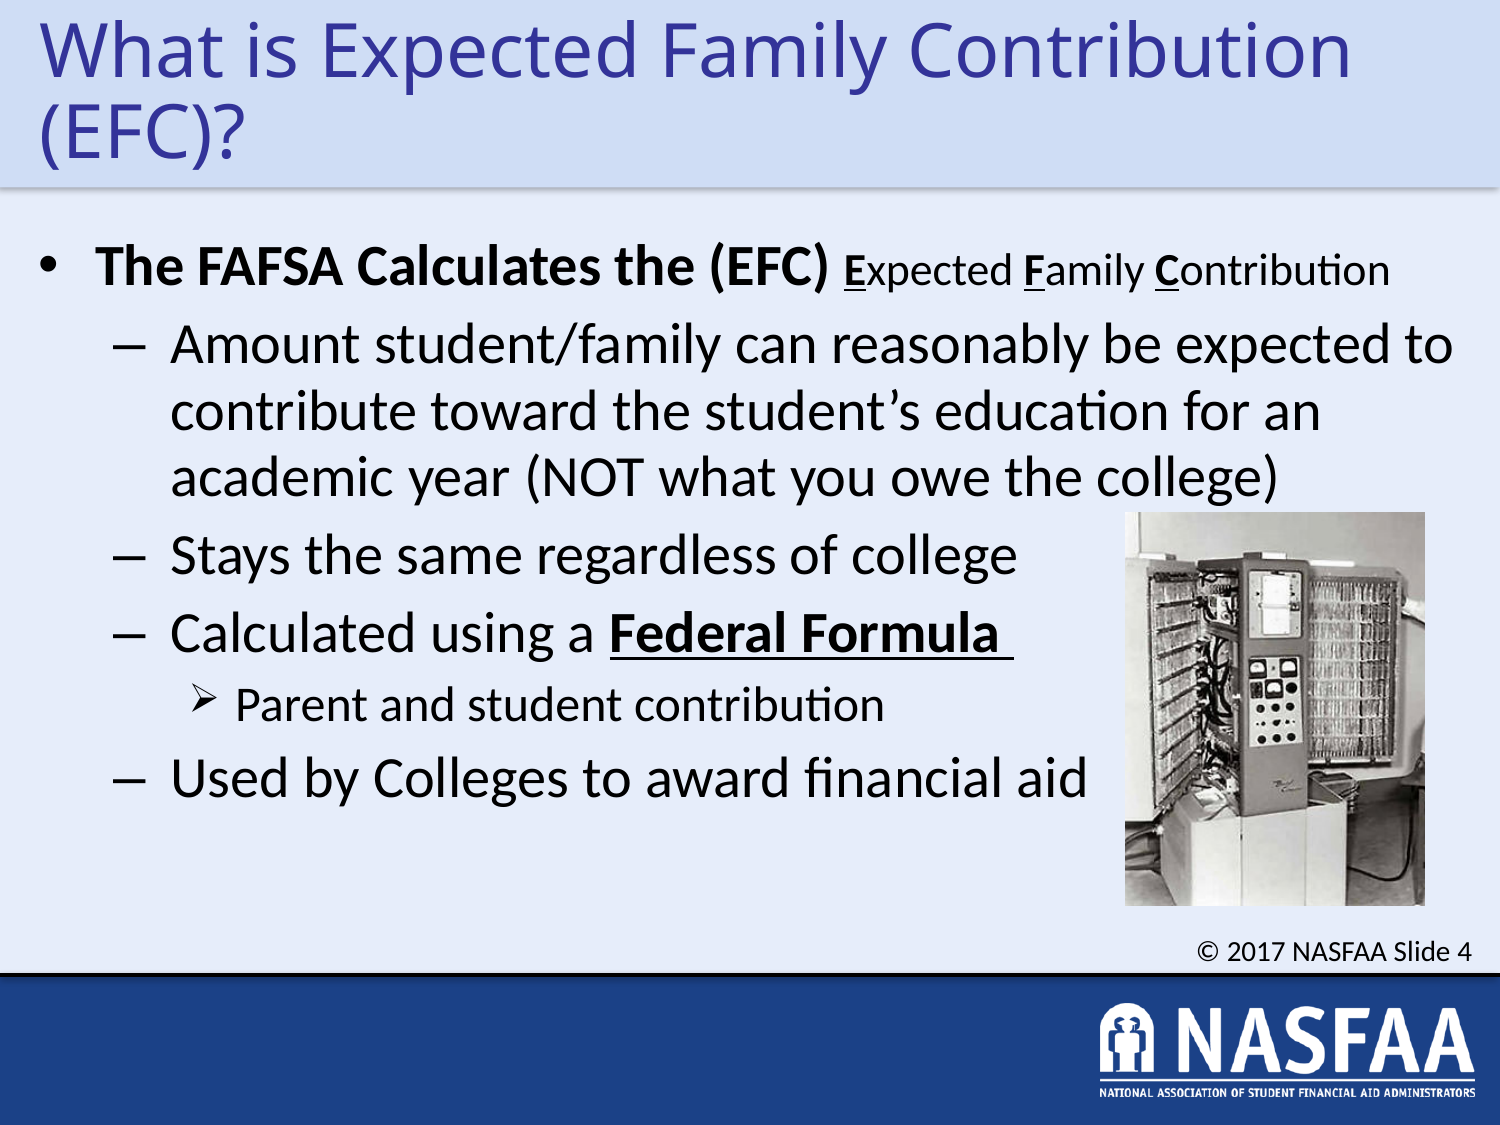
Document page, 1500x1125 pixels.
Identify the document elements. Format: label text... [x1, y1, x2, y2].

picture [1100, 1003, 1475, 1097]
title What is Expected Family Contribution (EFC)? [24, 0, 1475, 188]
picture [1124, 512, 1426, 906]
list The FAFSA Calculates the (EFC) Expected Family Contribution Amount student/family can reasonably be expected to contribute toward the student’s education for an academic year (NOT what you owe the college) Stays the same regardless of college Calculated using a Federal Formula Parent and student contribution Used by Colleges to award financial aid [23, 224, 1488, 938]
